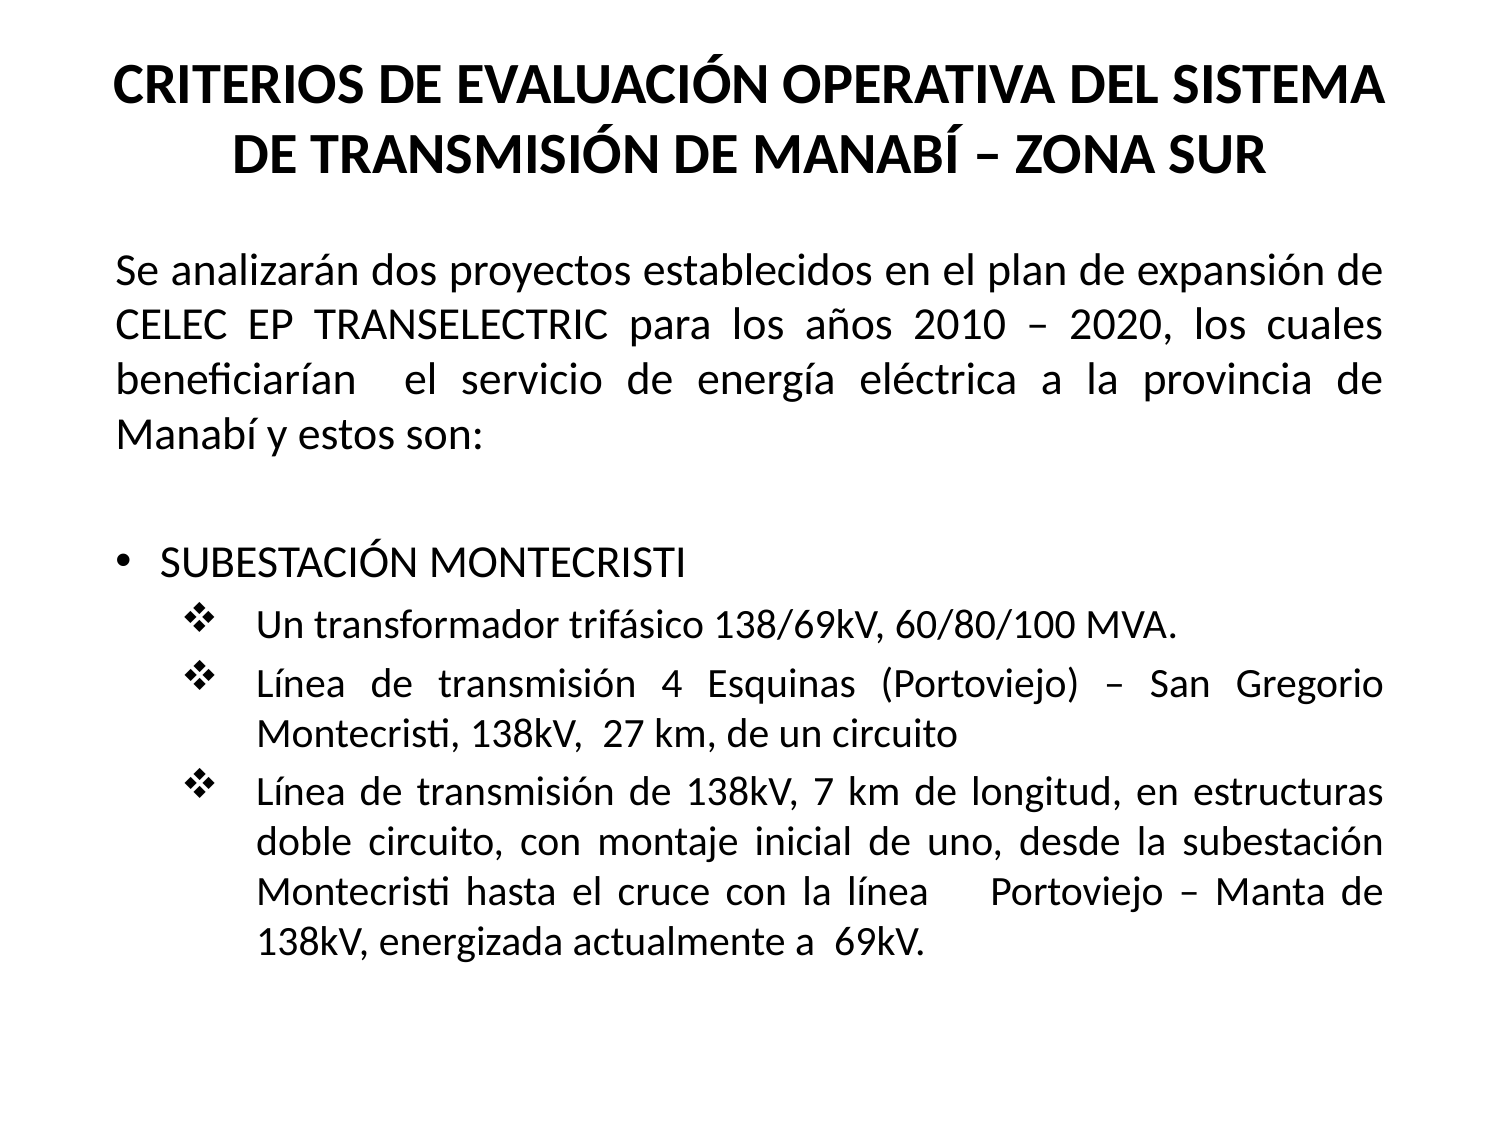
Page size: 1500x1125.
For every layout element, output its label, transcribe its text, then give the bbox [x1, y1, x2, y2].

list Se analizarán dos proyectos establecidos en el plan de expansión de CELEC EP TRANSELECTRIC para los años 2010 – 2020, los cuales beneficiarían el servicio de energía eléctrica a la provincia de Manabí y estos son: SUBESTACIÓN MONTECRISTI Un transformador trifásico 138/69kV, 60/80/100 MVA. Línea de transmisión 4 Esquinas (Portoviejo) – San Gregorio Montecristi, 138kV, 27 km, de un circuito Línea de transmisión de 138kV, 7 km de longitud, en estructuras doble circuito, con montaje inicial de uno, desde la subestación Montecristi hasta el cruce con la línea Portoviejo – Manta de 138kV, energizada actualmente a 69kV. [100, 231, 1400, 1071]
title CRITERIOS DE EVALUACIÓN OPERATIVA DEL SISTEMA DE TRANSMISIÓN DE MANABÍ – ZONA SUR [75, 45, 1425, 185]
